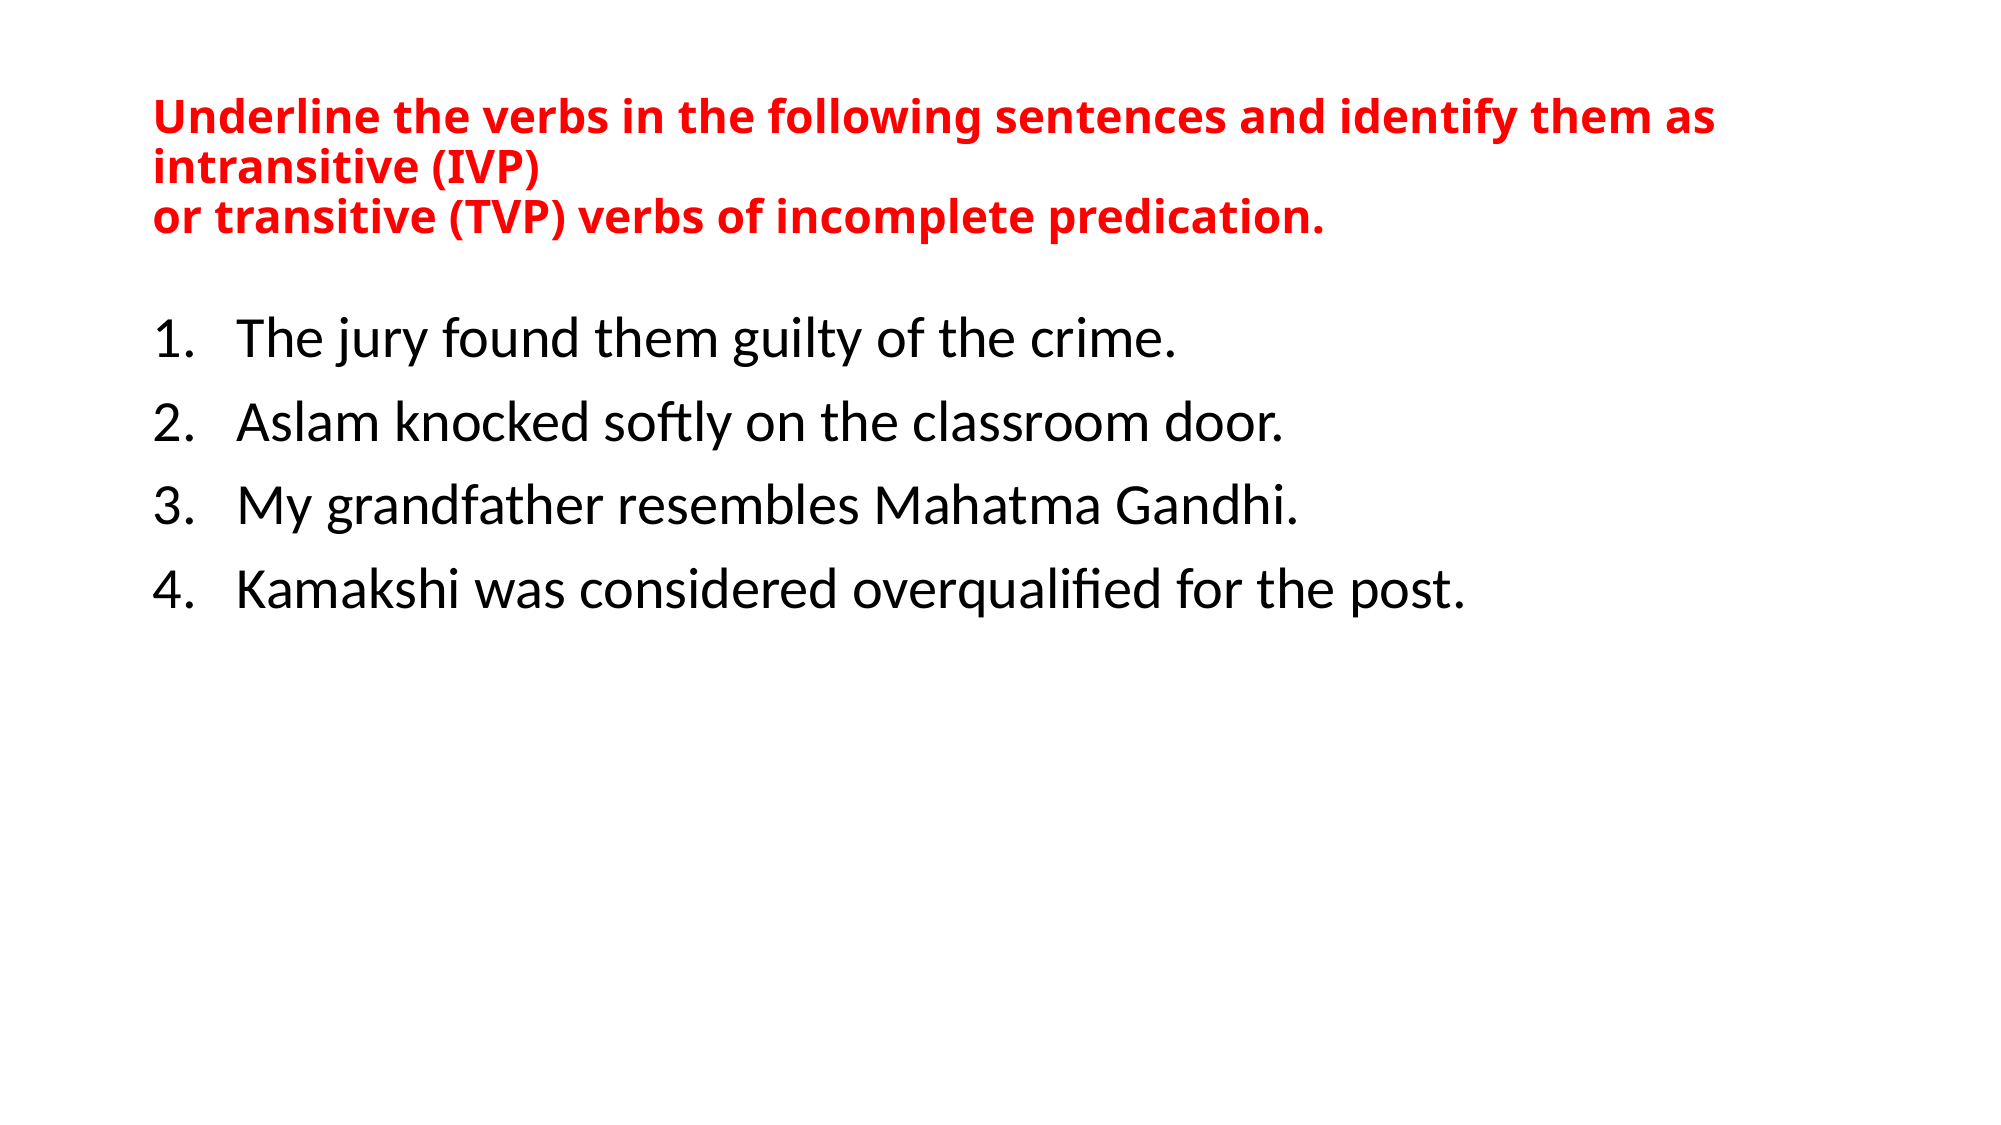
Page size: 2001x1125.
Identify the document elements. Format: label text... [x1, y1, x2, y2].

list The jury found them guilty of the crime. Aslam knocked softly on the classroom door. My grandfather resembles Mahatma Gandhi. Kamakshi was considered overqualified for the post. [137, 299, 1863, 1014]
title Underline the verbs in the following sentences and identify them as intransitive (IVP) or transitive (TVP) verbs of incomplete predication. [137, 59, 1863, 278]
